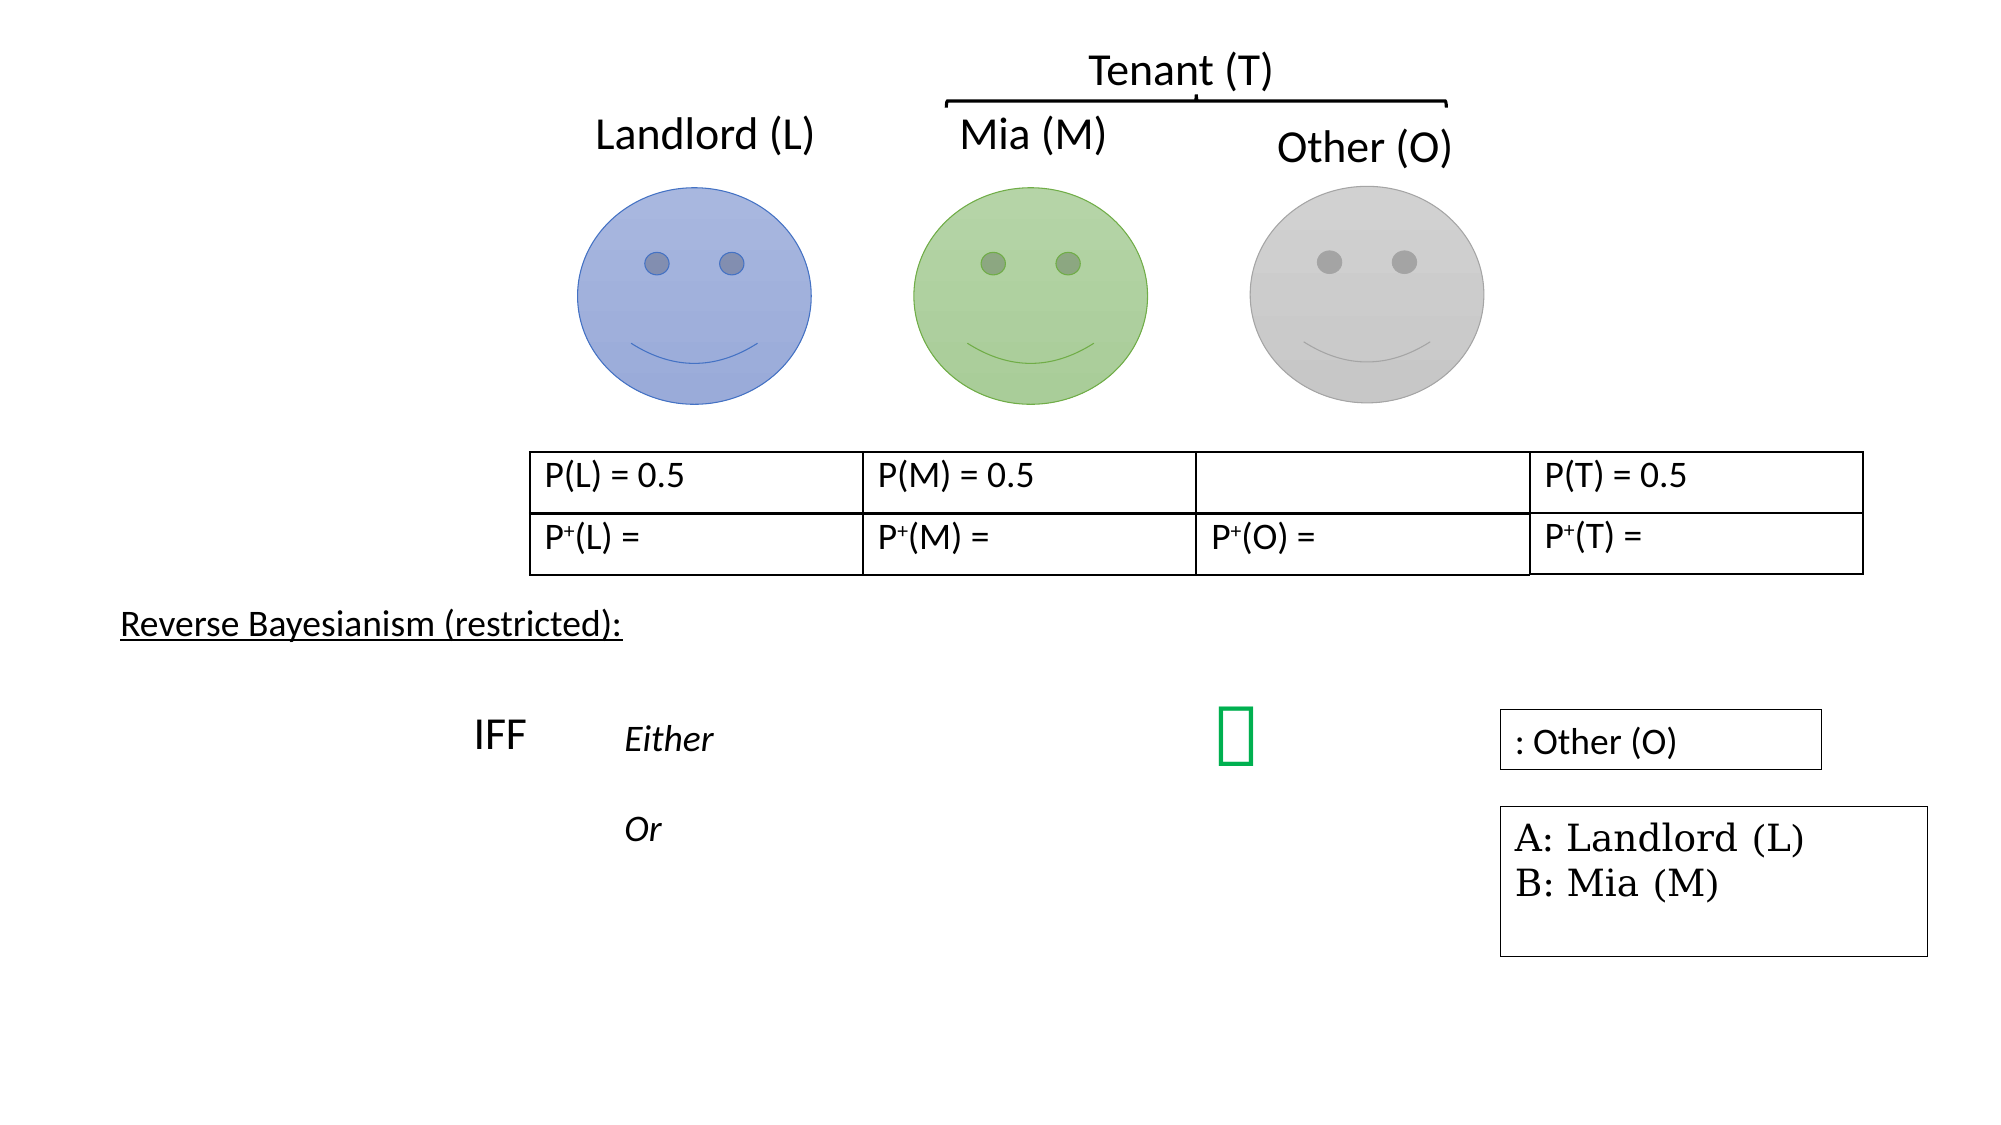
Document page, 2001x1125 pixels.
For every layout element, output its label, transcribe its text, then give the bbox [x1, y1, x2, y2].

text_box Mia (M) [944, 108, 1179, 167]
text_box [577, 187, 812, 405]
text_box  [1196, 675, 1410, 791]
table_header P+(M) = [864, 515, 1195, 574]
table_header P+(O) = [1197, 515, 1529, 574]
table_header P(T) = 0.5 [1531, 453, 1862, 512]
text_box Other (O) [1262, 109, 1497, 179]
text_box [944, 94, 1448, 108]
table_header P+(L) = [531, 515, 862, 574]
text_box [1249, 185, 1485, 404]
table_header P+(T) = [1531, 514, 1862, 573]
text_box Tenant (T) [893, 32, 1469, 103]
text_box [913, 187, 1149, 405]
text_box A: Landlord (L) B: Mia (M) [1500, 806, 1928, 957]
table_header P(L) = 0.5 [531, 453, 862, 512]
text_box Landlord (L) [580, 96, 853, 167]
table_header P(M) = 0.5 [864, 453, 1195, 512]
text_box IFF [458, 696, 731, 767]
table_header [1197, 453, 1529, 512]
